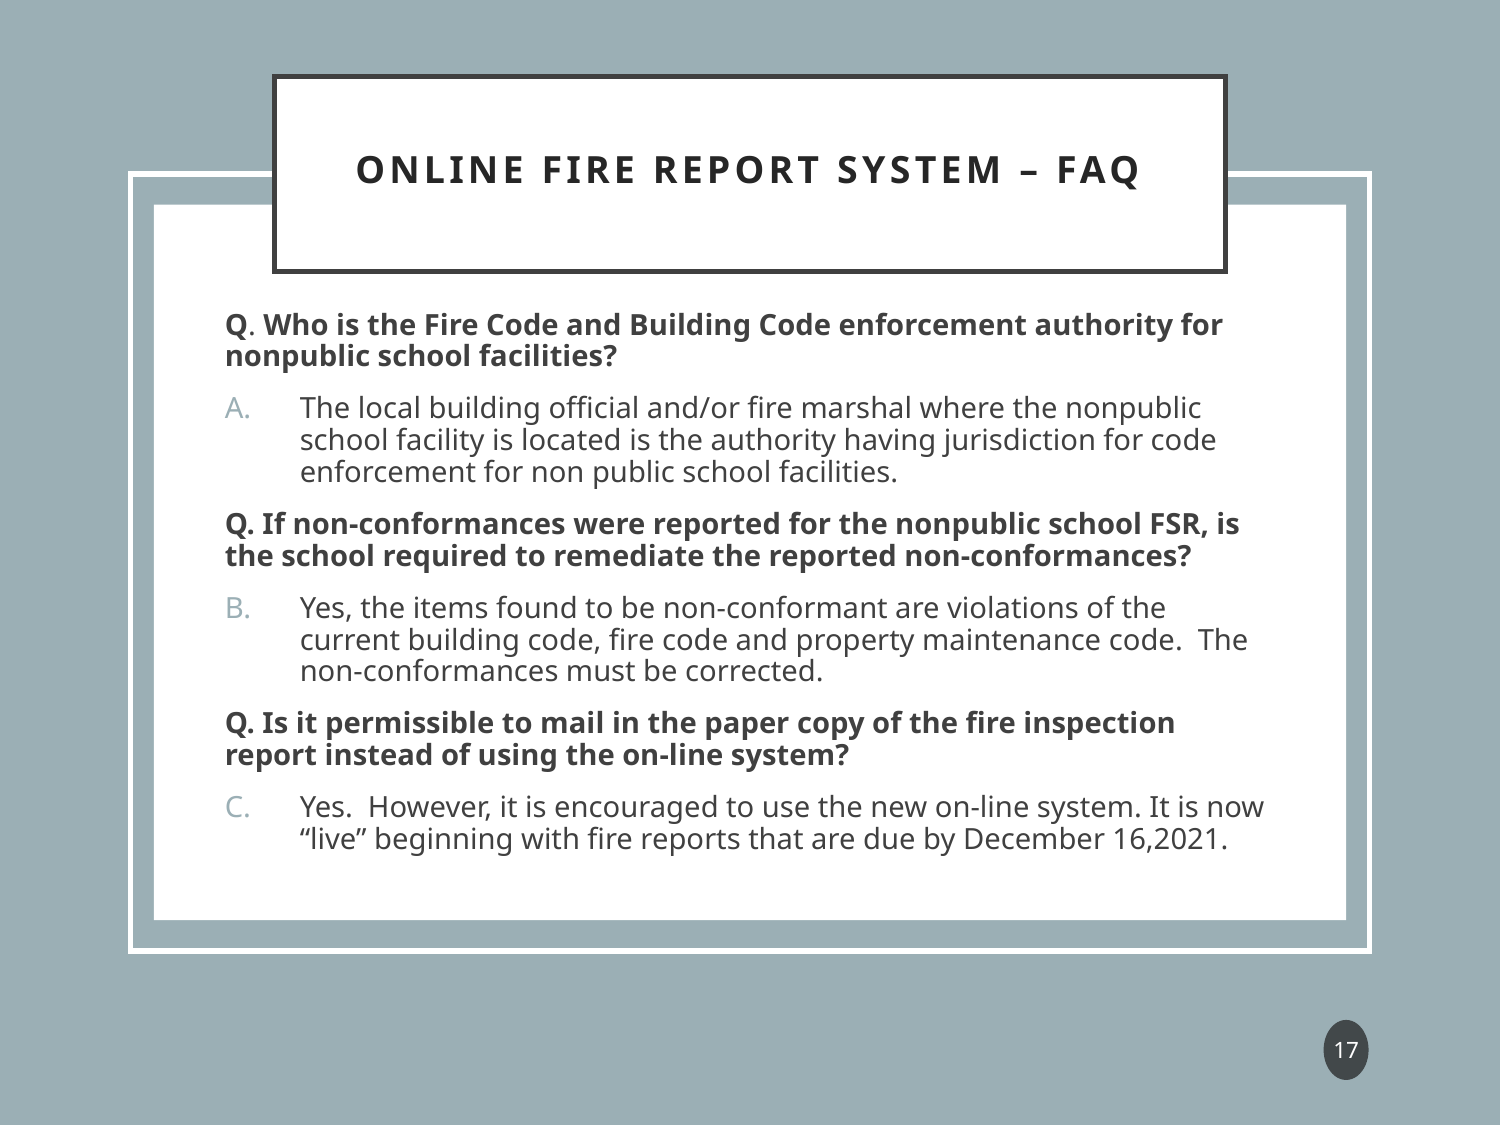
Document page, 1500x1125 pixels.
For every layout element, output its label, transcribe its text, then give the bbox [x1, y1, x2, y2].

text_box [130, 173, 1370, 952]
list Q. Who is the Fire Code and Building Code enforcement authority for nonpublic school facilities? The local building official and/or fire marshal where the nonpublic school facility is located is the authority having jurisdiction for code enforcement for non public school facilities. Q. If non-conformances were reported for the nonpublic school FSR, is the school required to remediate the reported non-conformances? Yes, the items found to be non-conformant are violations of the current building code, fire code and property maintenance code. The non-conformances must be corrected. Q. Is it permissible to mail in the paper copy of the fire inspection report instead of using the on-line system? Yes. However, it is encouraged to use the new on-line system. It is now “live” beginning with fire reports that are due by December 16,2021. [209, 302, 1291, 875]
title Online Fire Report System – FAQ [272, 74, 1228, 274]
slide_number 17 [1323, 1019, 1369, 1080]
text_box [0, 0, 1500, 1125]
